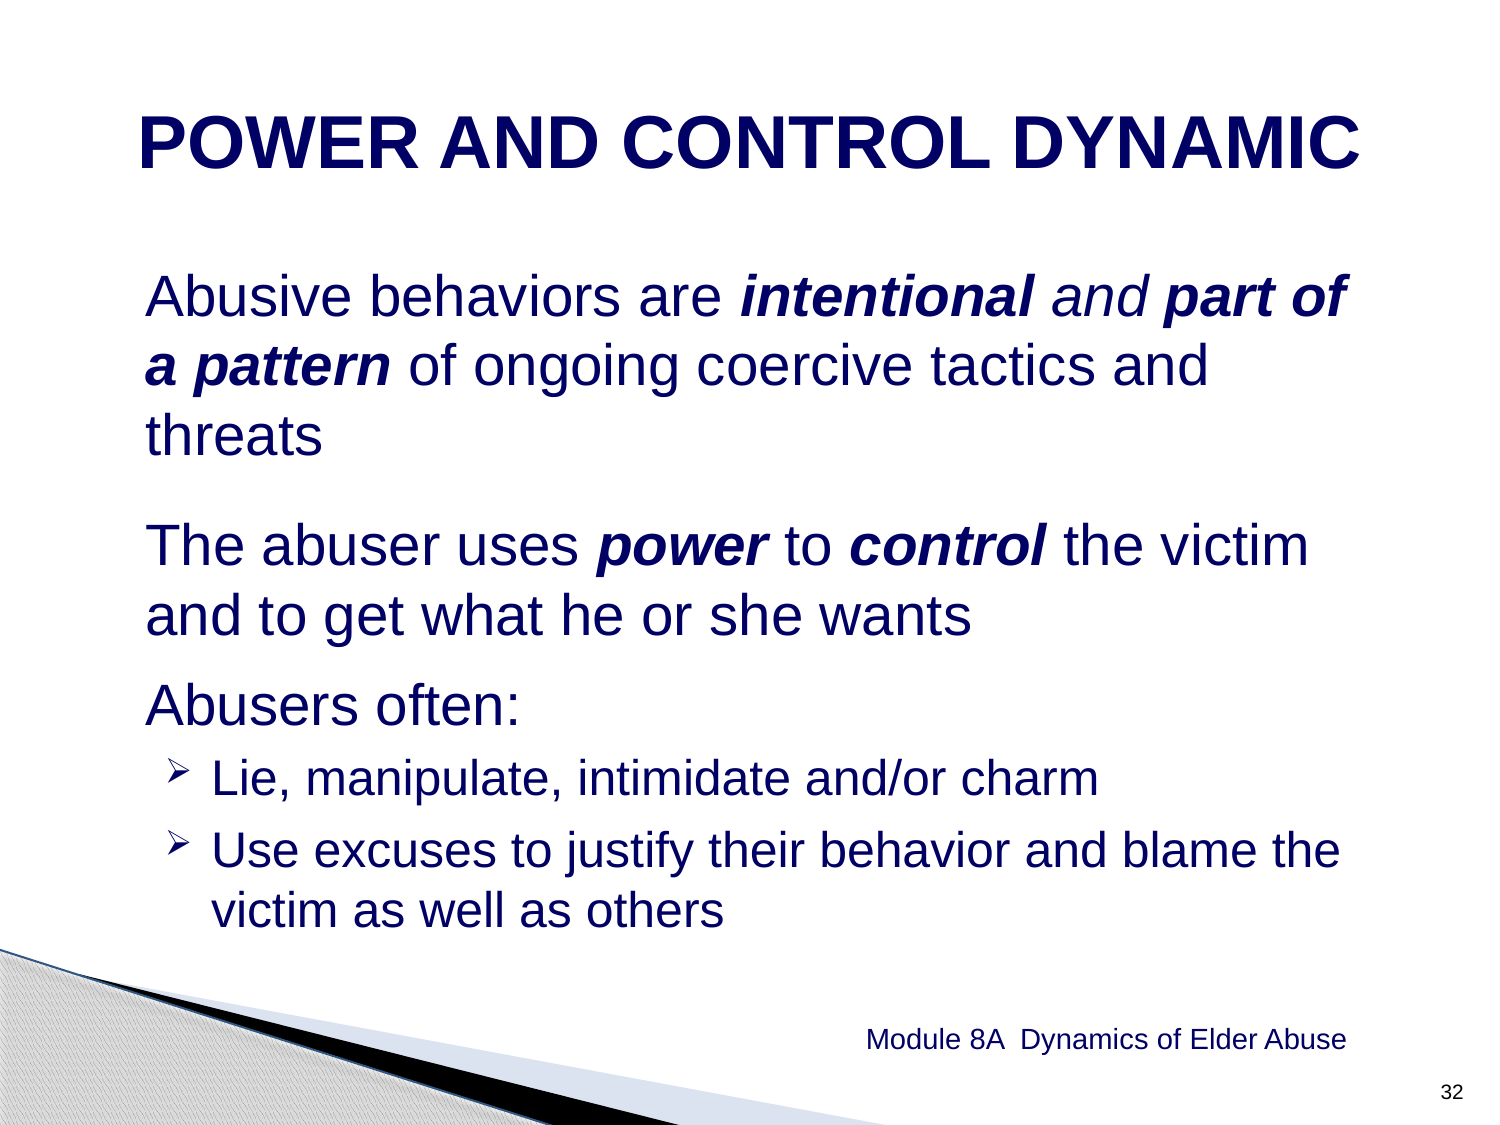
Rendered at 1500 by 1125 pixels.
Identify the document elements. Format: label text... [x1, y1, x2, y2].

slide_number 32 [1325, 1051, 1479, 1112]
text_box Abusive behaviors are intentional and part of a pattern of ongoing coercive tactics and threats The abuser uses power to control the victim and to get what he or she wants Abusers often: Lie, manipulate, intimidate and/or charm Use excuses to justify their behavior and blame the victim as well as others [75, 249, 1400, 1000]
text_box POWER AND CONTROL DYNAMIC [74, 45, 1425, 233]
text_box Module 8A Dynamics of Elder Abuse [712, 1012, 1363, 1063]
